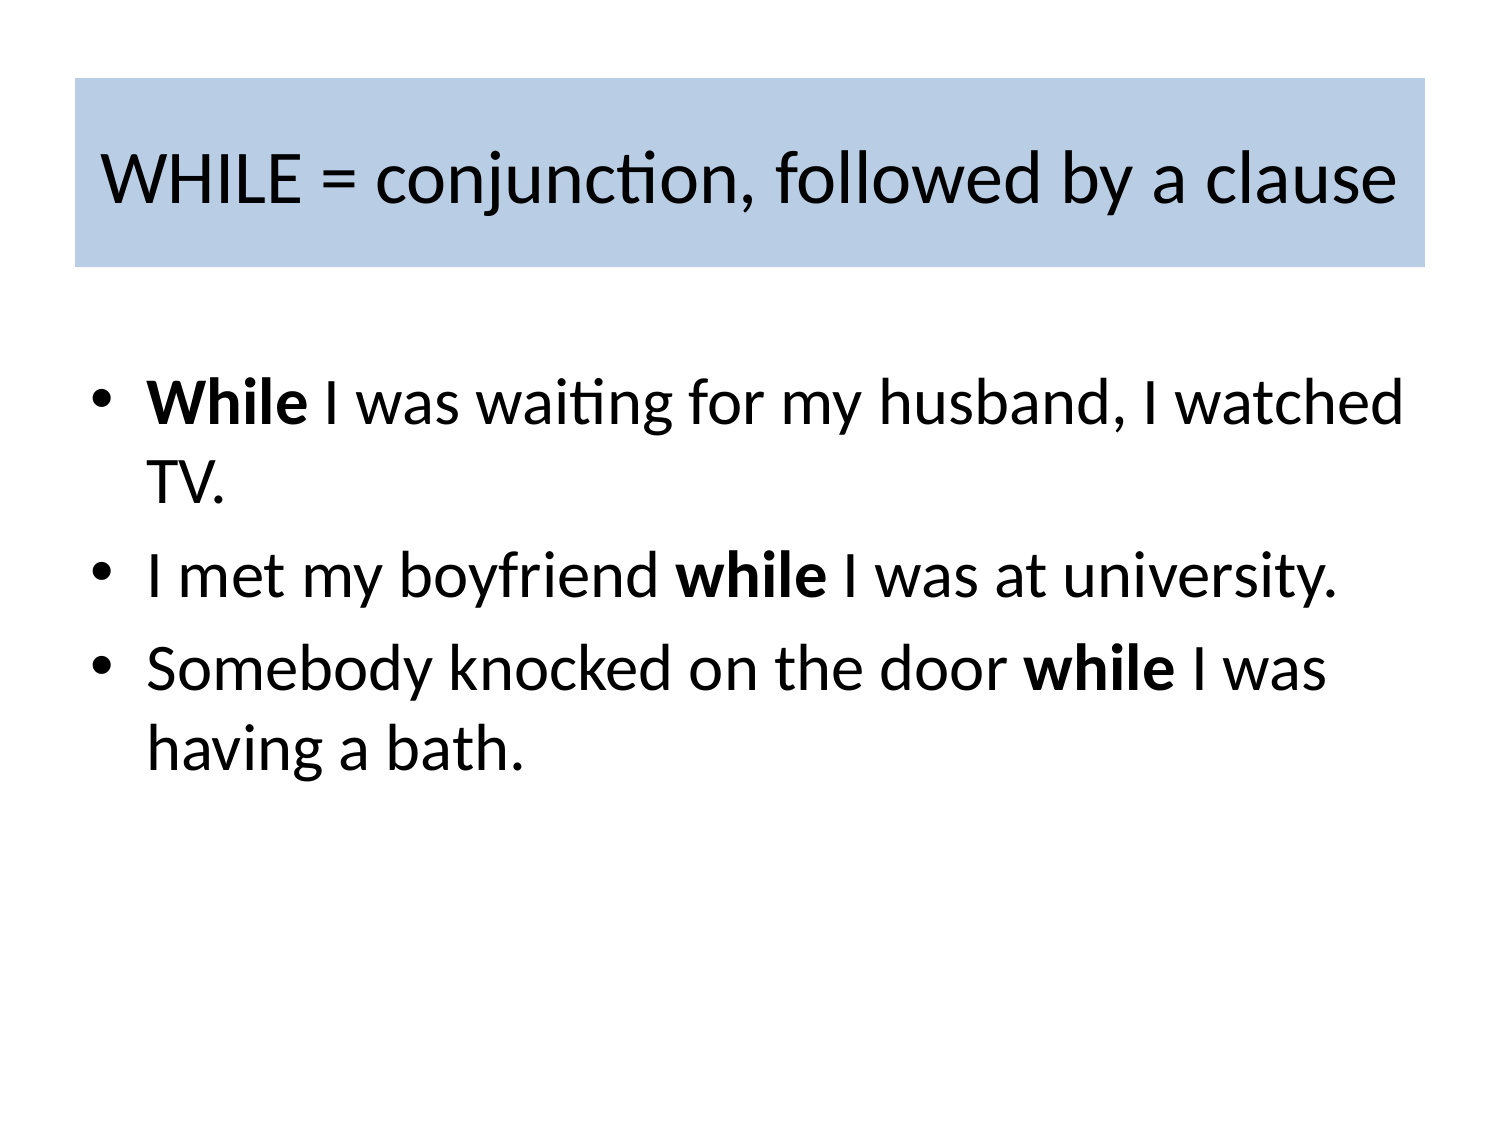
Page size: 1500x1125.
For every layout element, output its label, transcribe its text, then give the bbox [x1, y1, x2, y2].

list While I was waiting for my husband, I watched TV. I met my boyfriend while I was at university. Somebody knocked on the door while I was having a bath. [75, 349, 1425, 1005]
title WHILE = conjunction, followed by a clause [75, 78, 1425, 268]
